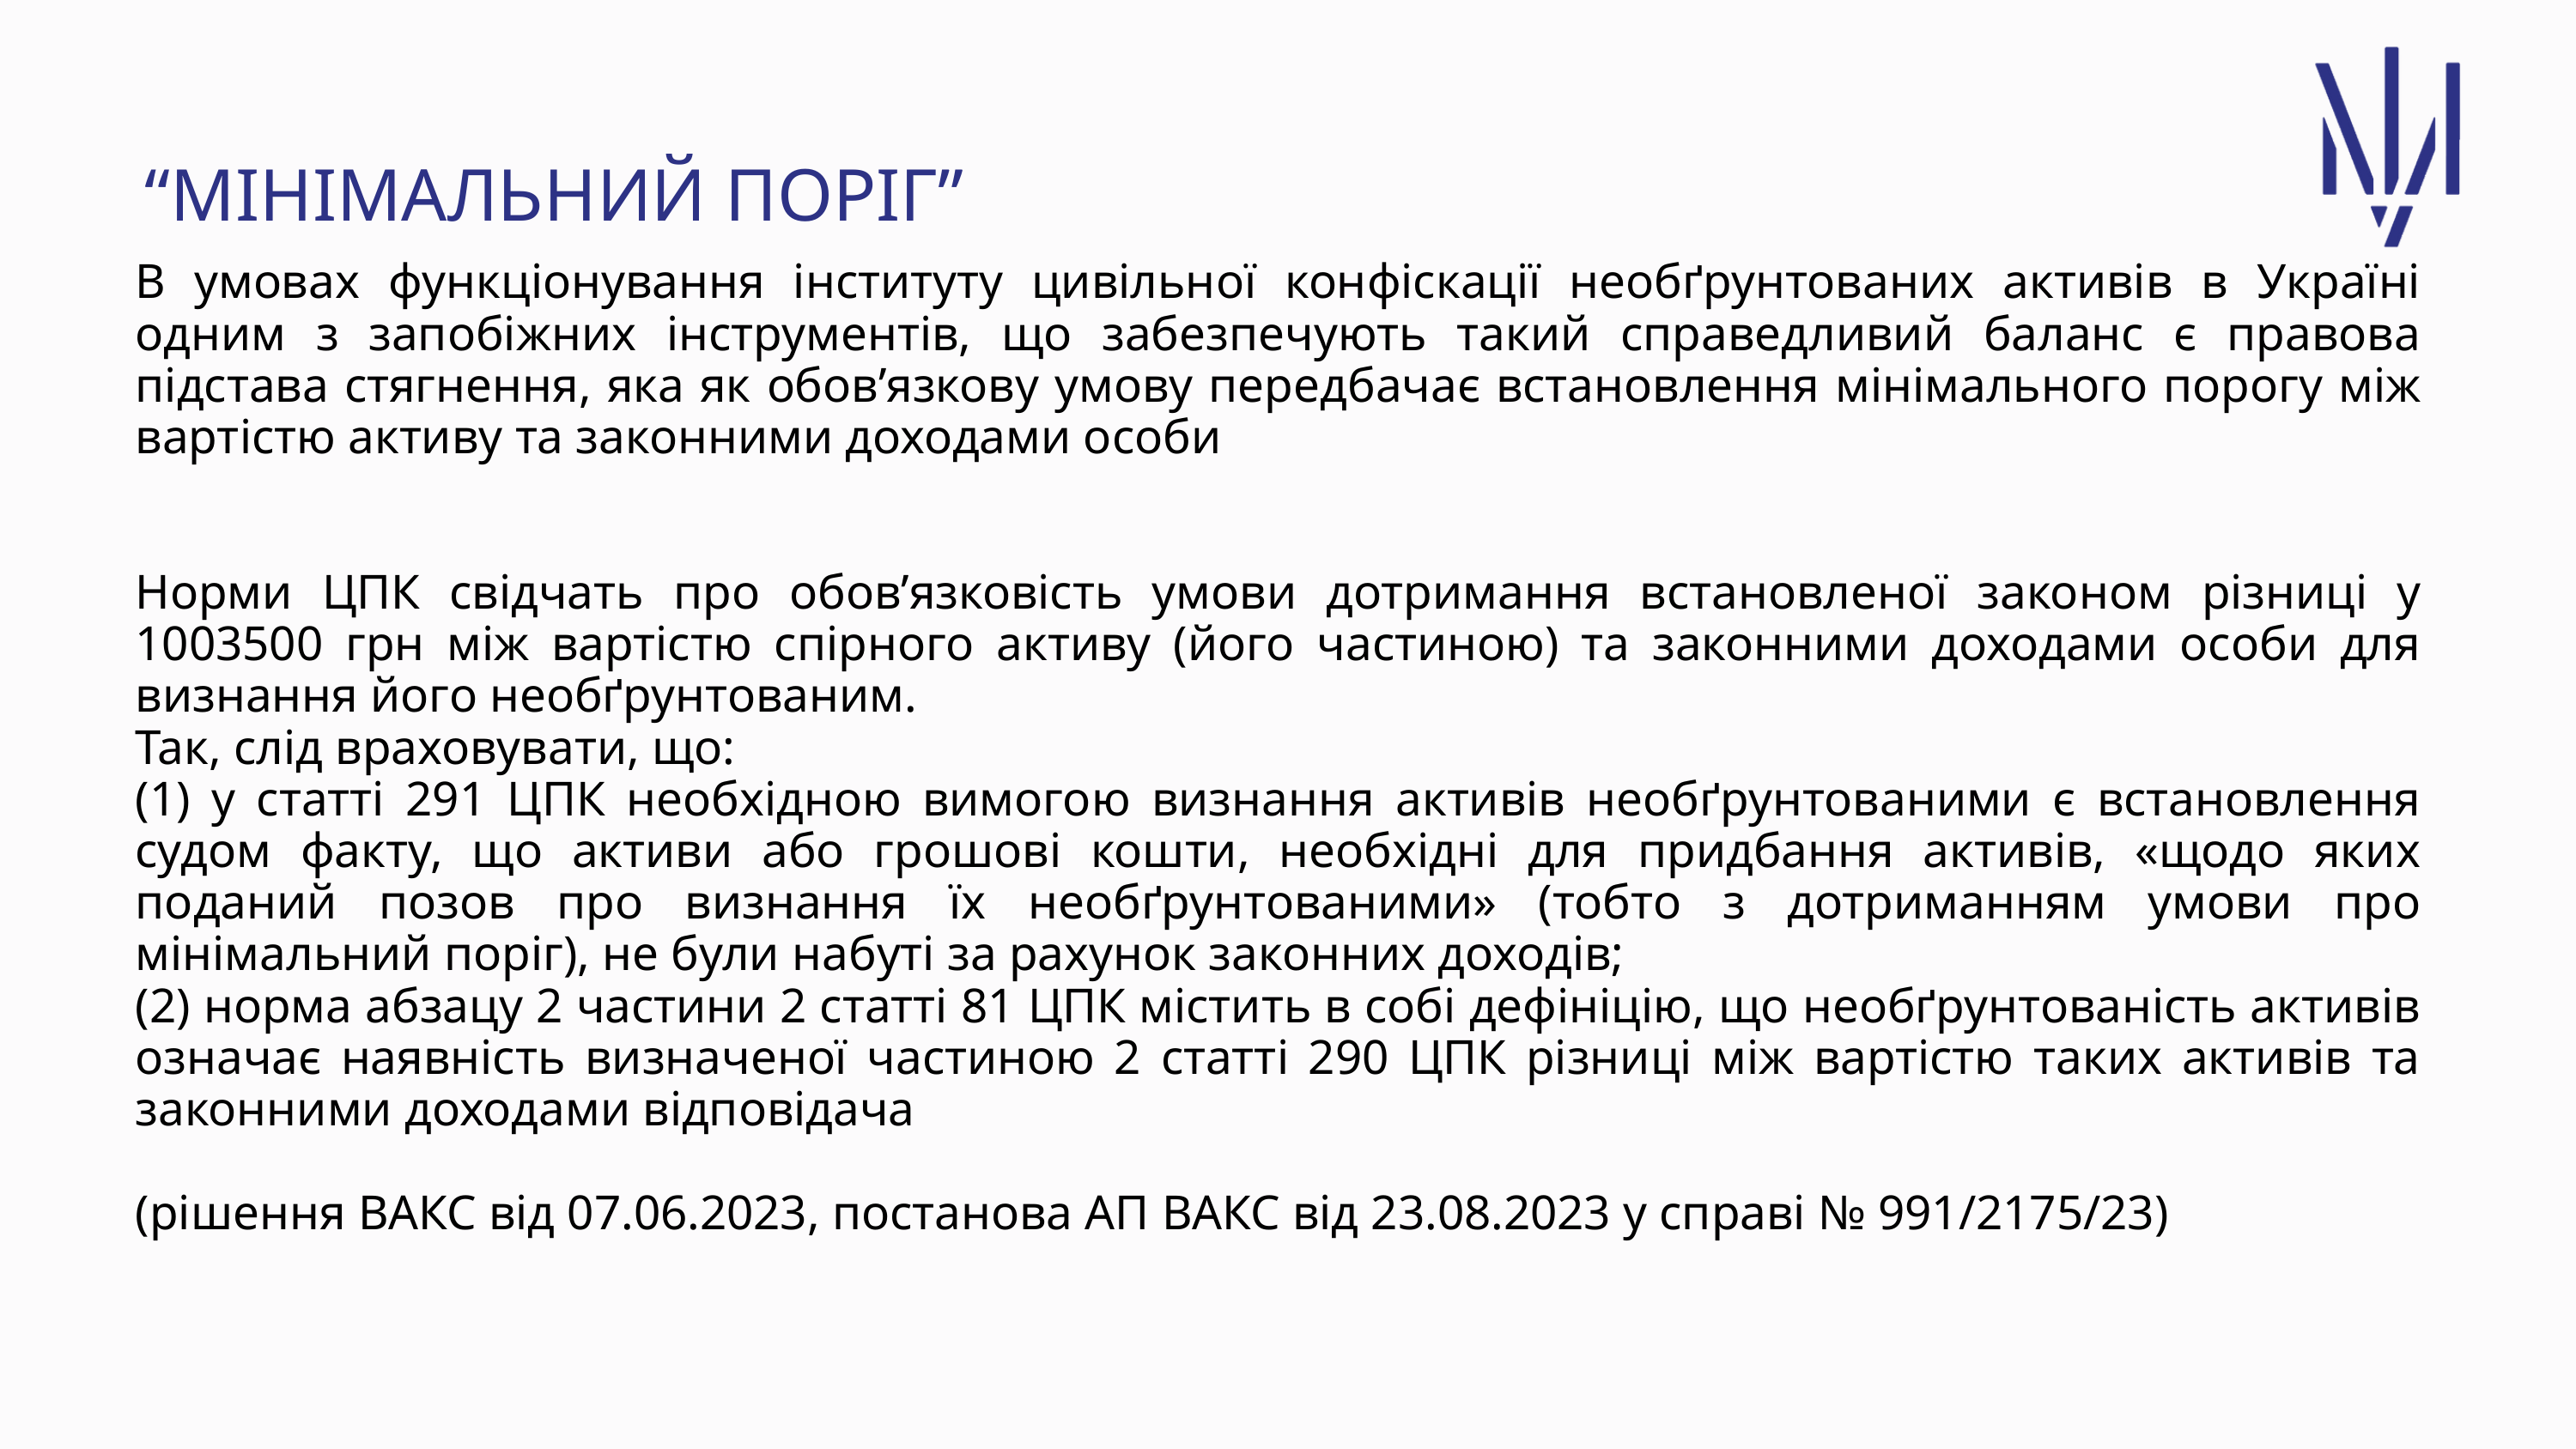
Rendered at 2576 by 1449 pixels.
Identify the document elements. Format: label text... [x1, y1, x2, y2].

text_box [2307, 33, 2480, 257]
text_box В умовах функціонування інституту цивільної конфіскації необґрунтованих активів в Україні одним з запобіжних інструментів, що забезпечують такий справедливий баланс є правова підстава стягнення, яка як обов’язкову умову передбачає встановлення мінімального порогу між вартістю активу та законними доходами особи Норми ЦПК свідчать про обов’язковість умови дотримання встановленої законом різниці у 1003500 грн між вартістю спірного активу (його частиною) та законними доходами особи для визнання його необґрунтованим. Так, слід враховувати, що: (1) у статті 291 ЦПК необхідною вимогою визнання активів необґрунтованими є встановлення судом факту, що активи або грошові кошти, необхідні для придбання активів, «щодо яких поданий позов про визнання їх необґрунтованими» (тобто з дотриманням умови про мінімальний поріг), не були набуті за рахунок законних доходів; (2) норма абзацу 2 частини 2 статті 81 ЦПК містить в собі дефініцію, що необґрунтованість активів означає наявність визначеної частиною 2 статті 290 ЦПК різниці між вартістю таких активів та законними доходами відповідача (рішення ВАКС від 07.06.2023, постанова АП ВАКС від 23.08.2023 у справі № 991/2175/23) [135, 256, 2422, 1291]
text_box “МІНІМАЛЬНИЙ ПОРІГ” [144, 135, 2307, 236]
